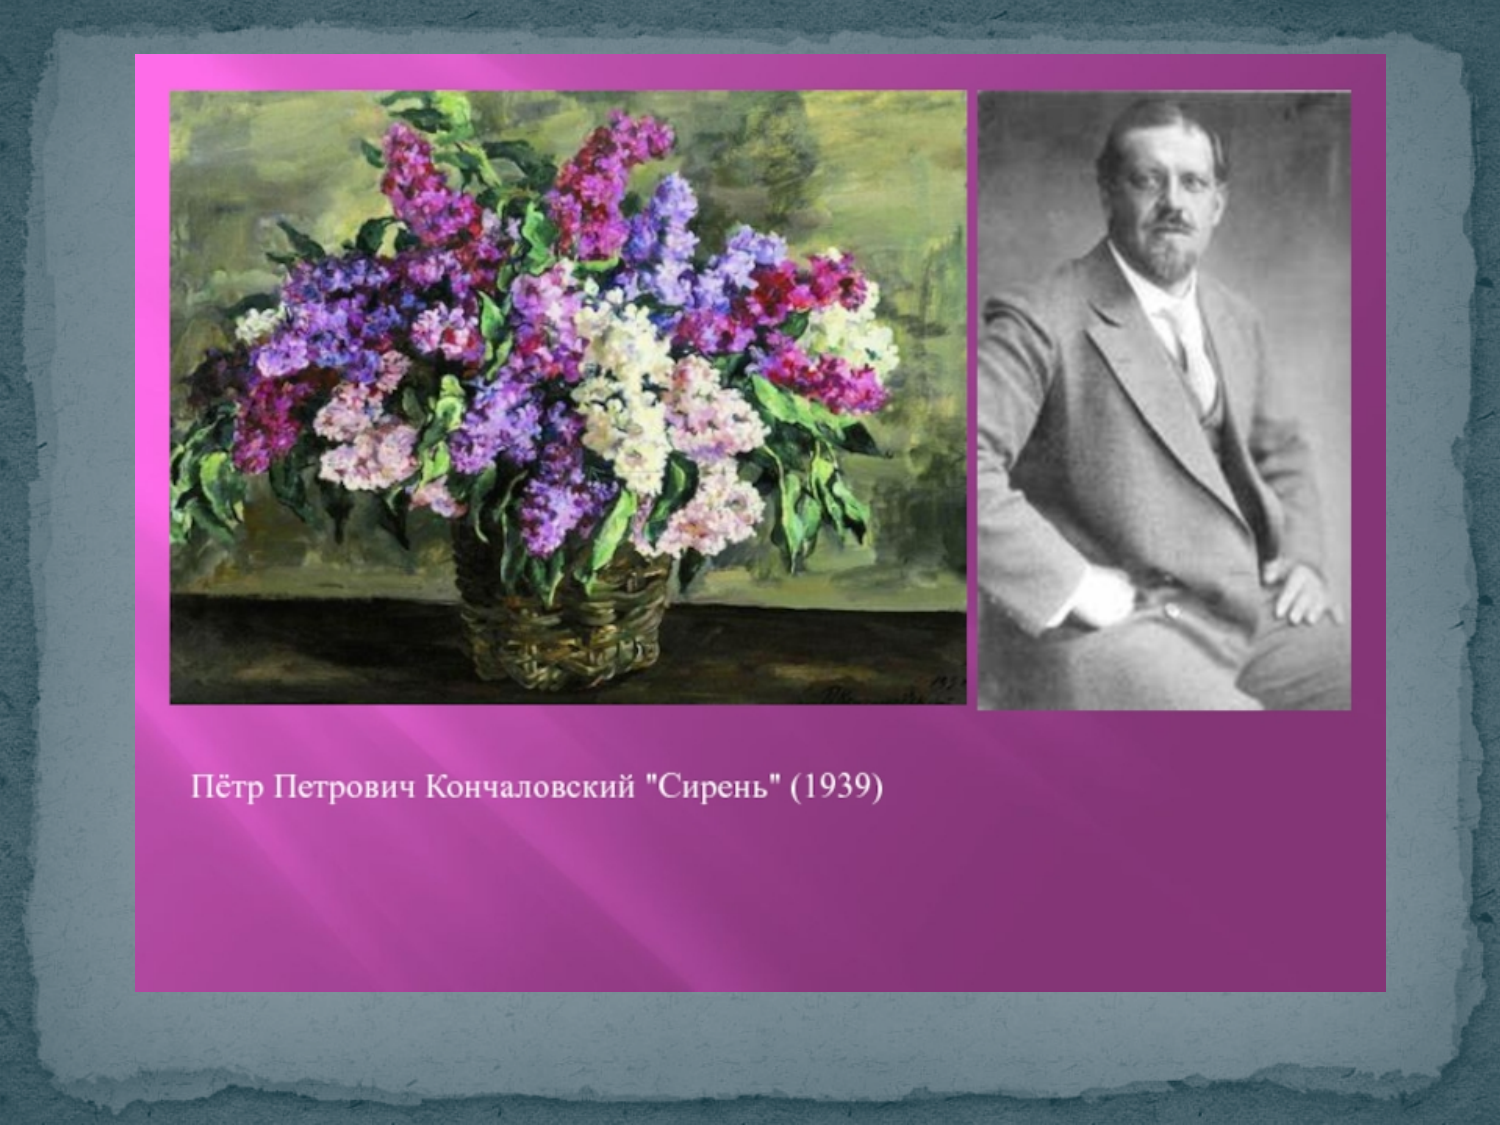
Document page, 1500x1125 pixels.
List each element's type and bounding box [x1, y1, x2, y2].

picture [135, 54, 1386, 992]
